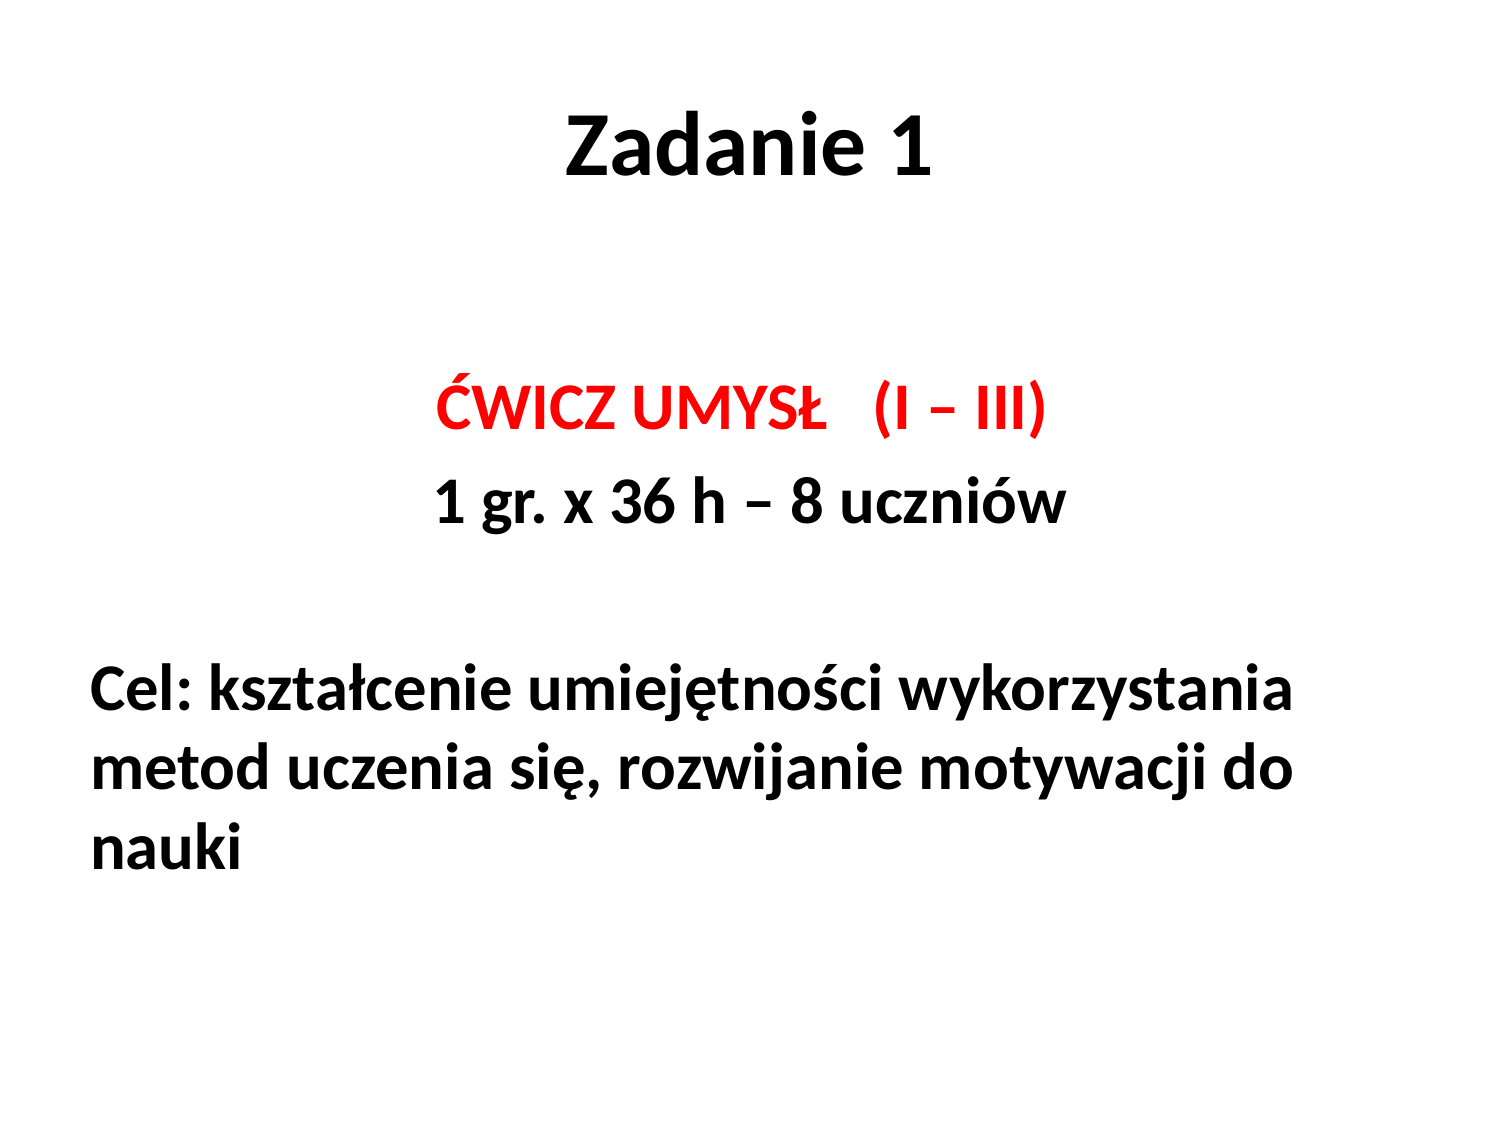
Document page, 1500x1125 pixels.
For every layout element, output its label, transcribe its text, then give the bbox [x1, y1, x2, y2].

title Zadanie 1 [75, 45, 1425, 233]
list ĆWICZ UMYSŁ (I – III) 1 gr. x 36 h – 8 uczniów Cel: kształcenie umiejętności wykorzystania metod uczenia się, rozwijanie motywacji do nauki [75, 262, 1425, 1005]
